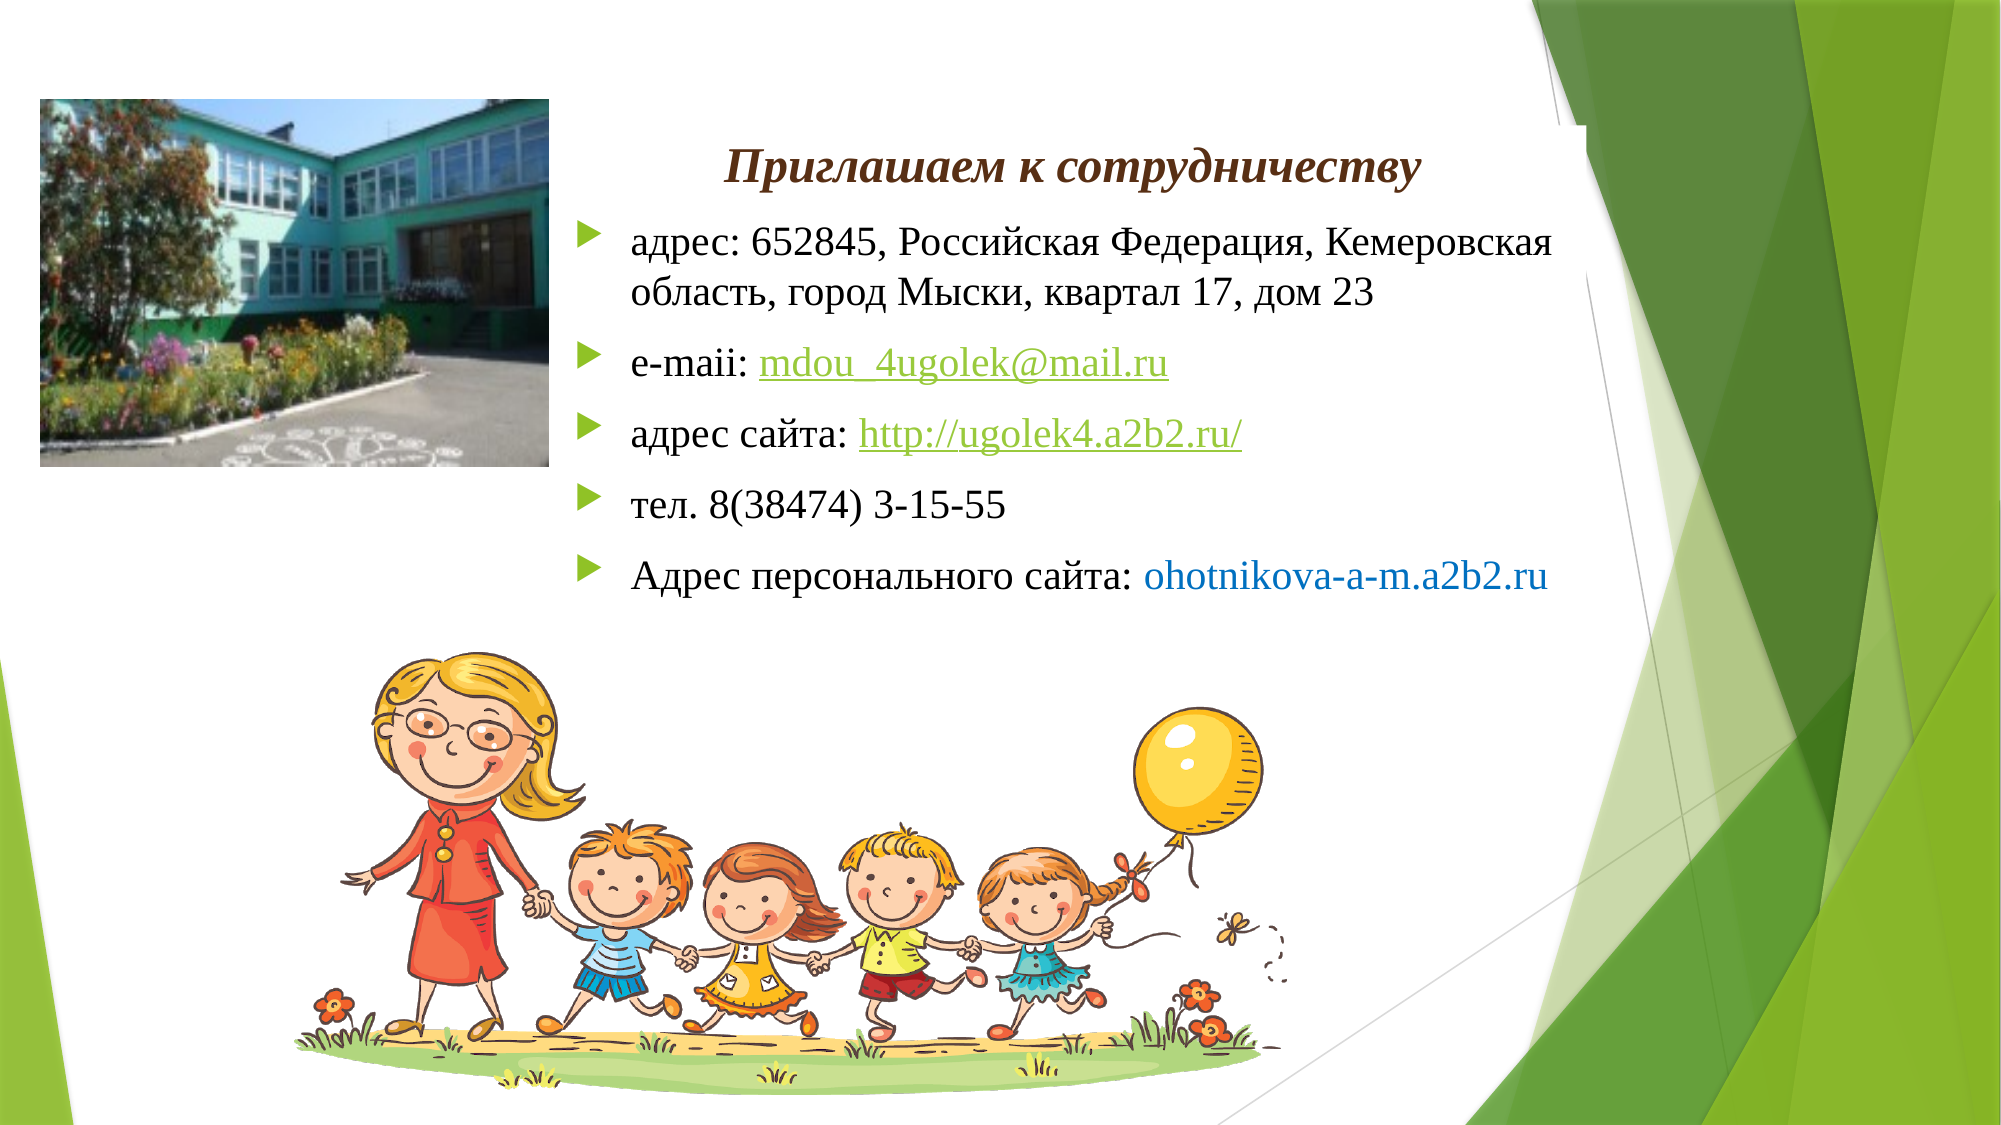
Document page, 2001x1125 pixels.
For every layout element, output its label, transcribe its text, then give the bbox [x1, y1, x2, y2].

picture [40, 99, 549, 467]
list Приглашаем к сотрудничеству адрес: 652845, Российская Федерация, Кемеровская область, город Мыски, квартал 17, дом 23 e-maii: mdou_4ugolek@mail.ru адрес сайта: http://ugolek4.a2b2.ru/ тел. 8(38474) 3-15-55 Адрес персонального сайта: ohotnikova-a-m.a2b2.ru [559, 125, 1587, 675]
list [294, 652, 1287, 1095]
